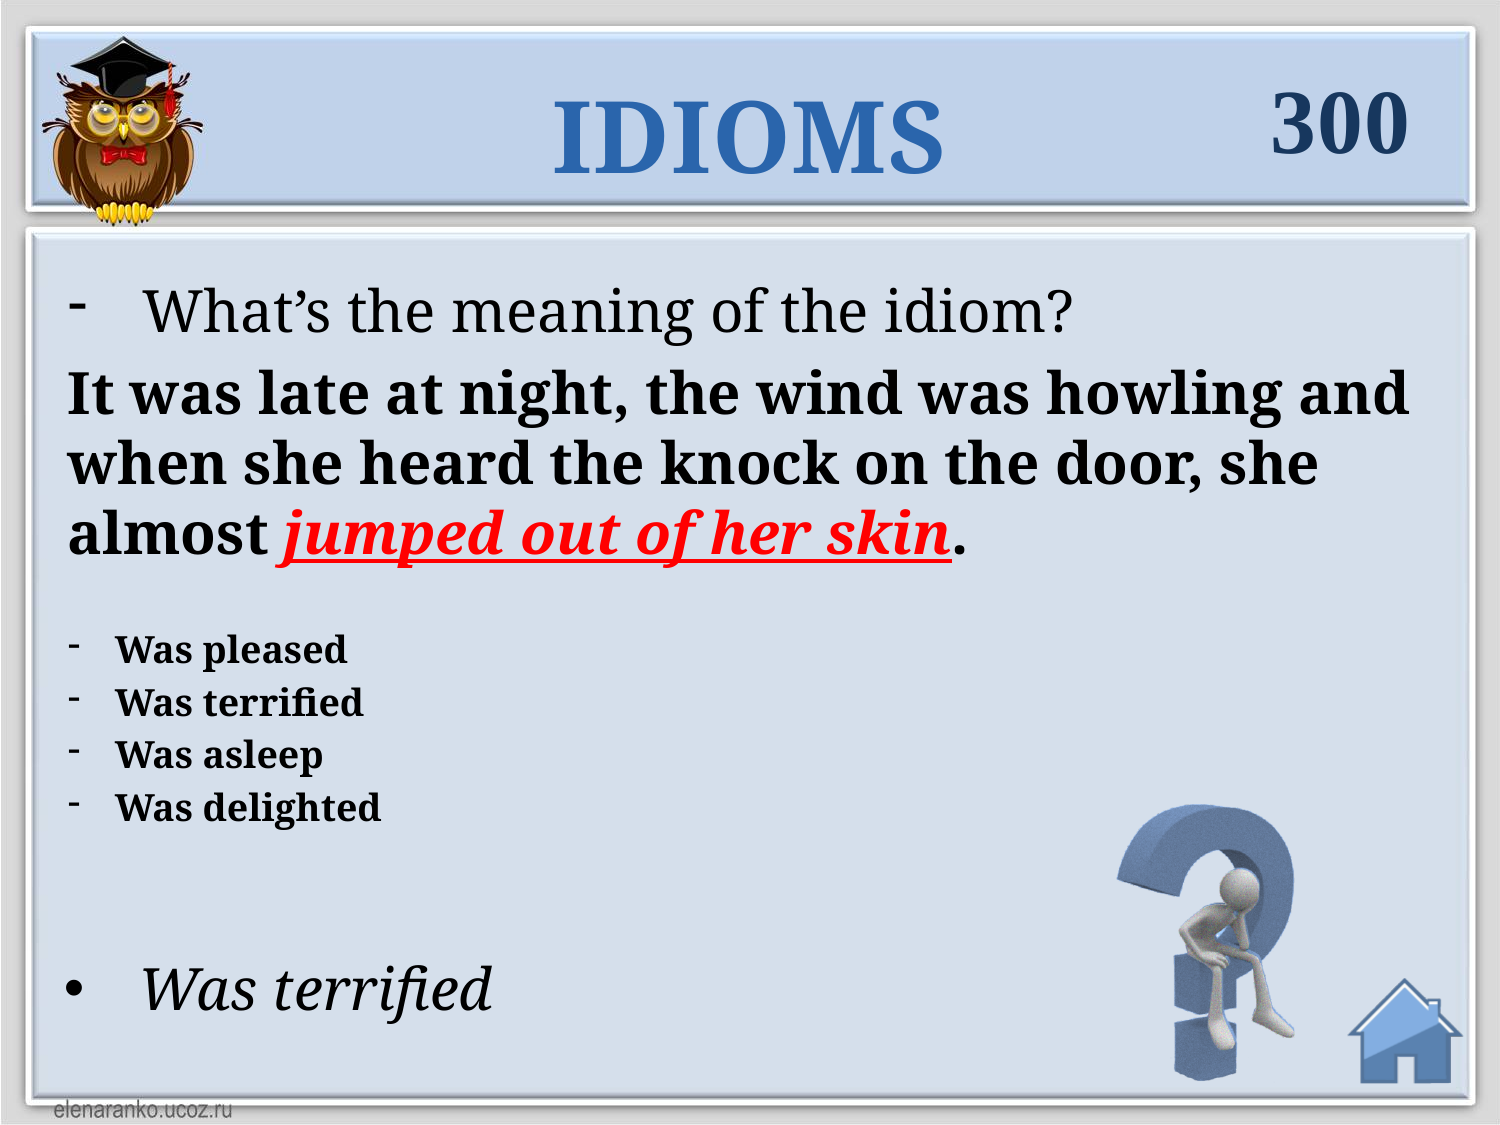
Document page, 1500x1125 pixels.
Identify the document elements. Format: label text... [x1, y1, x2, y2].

text_box Was terrified [1305, 945, 1444, 1030]
text_box What’s the meaning of the idiom? It was late at night, the wind was howling and when she heard the knock on the door, she almost jumped out of her skin. Was pleased Was terrified Was asleep Was delighted [53, 267, 1447, 836]
text_box Was terrified [49, 945, 1110, 1030]
picture [0, 0, 1500, 1125]
text_box 300 [1234, 54, 1447, 180]
text_box IDIOMS [218, 66, 1282, 202]
